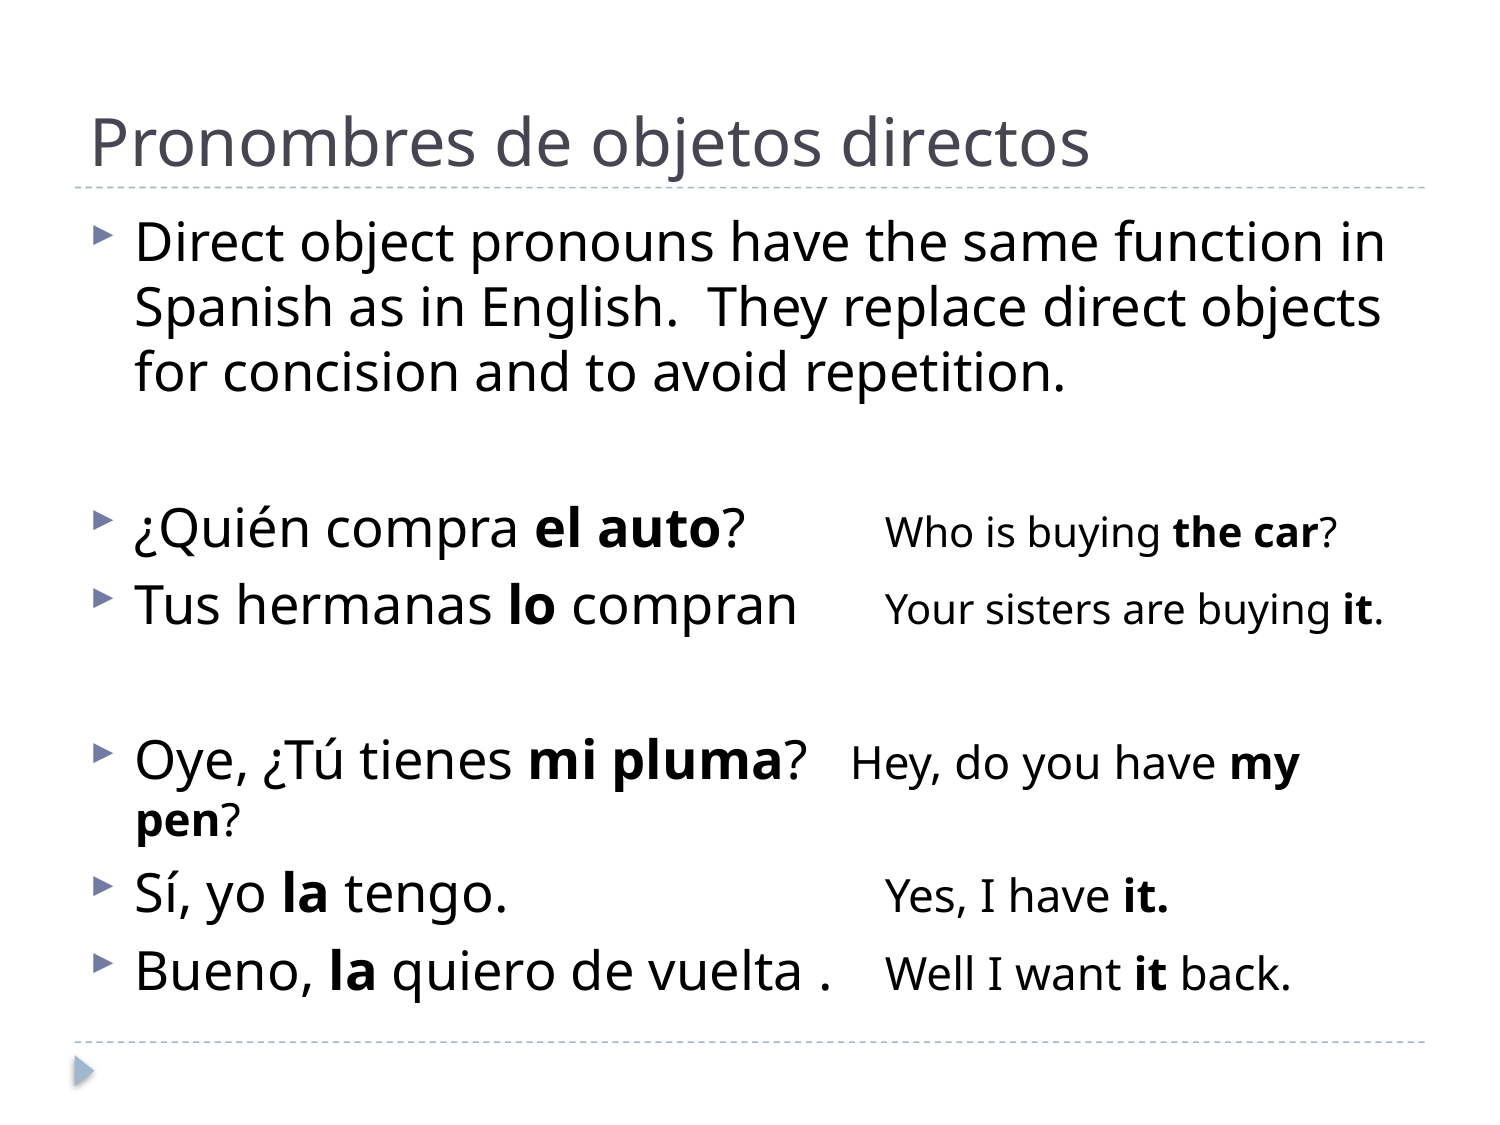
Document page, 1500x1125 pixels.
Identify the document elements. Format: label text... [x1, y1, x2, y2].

list Direct object pronouns have the same function in Spanish as in English. They replace direct objects for concision and to avoid repetition. ¿Quién compra el auto? Who is buying the car? Tus hermanas lo compran Your sisters are buying it. Oye, ¿Tú tienes mi pluma? Hey, do you have my pen? Sí, yo la tengo. Yes, I have it. Bueno, la quiero de vuelta . Well I want it back. [75, 200, 1425, 1010]
title Pronombres de objetos directos [75, 24, 1425, 188]
